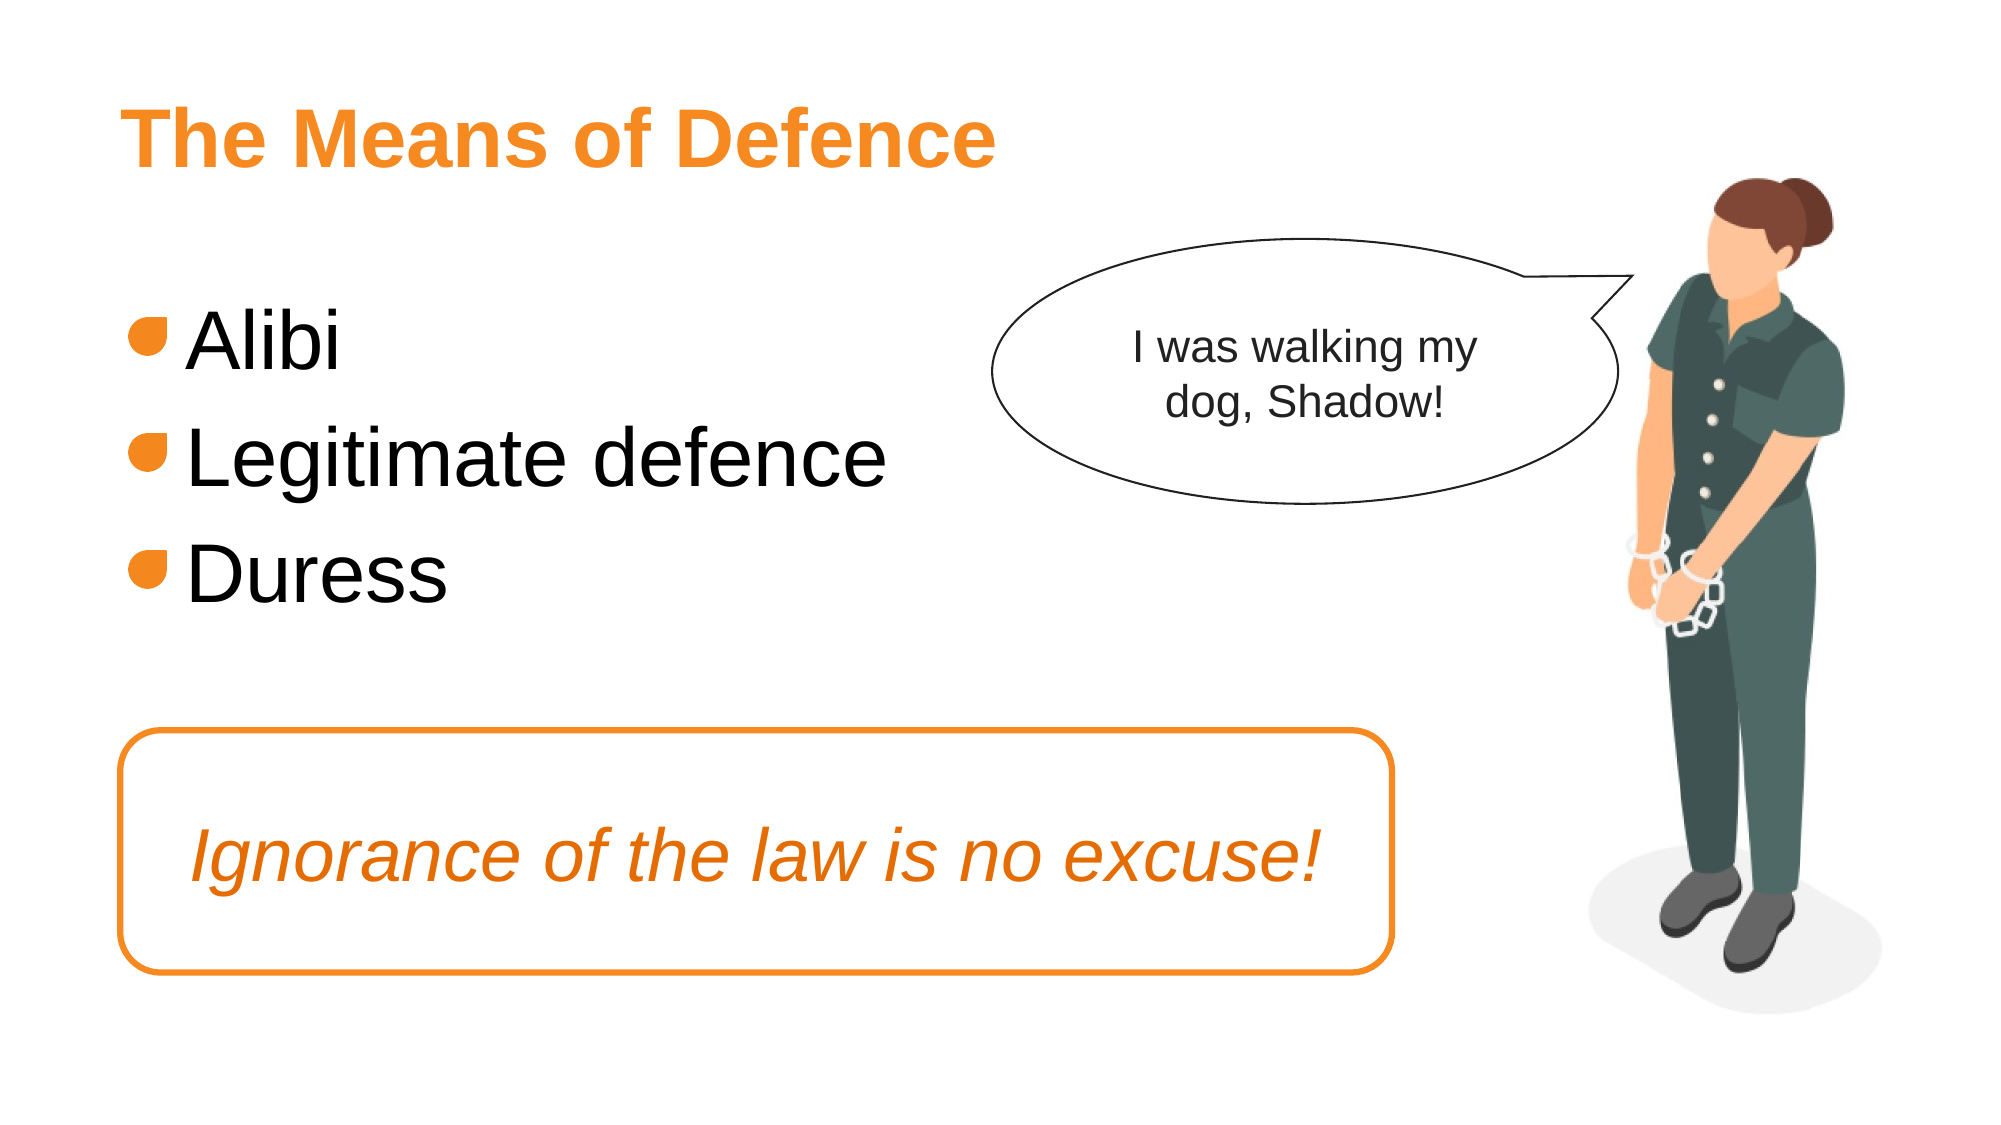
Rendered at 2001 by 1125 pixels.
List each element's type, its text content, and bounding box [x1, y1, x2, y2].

text_box Alibi Legitimate defence Duress [113, 278, 1000, 716]
picture [128, 550, 167, 589]
title The Means of Defence [120, 95, 1639, 246]
picture [1561, 145, 1920, 1041]
picture [128, 317, 167, 356]
text_box I was walking my dog, Shadow! [991, 237, 1561, 505]
picture [128, 433, 167, 472]
text_box Ignorance of the law is no excuse! [119, 729, 1394, 974]
